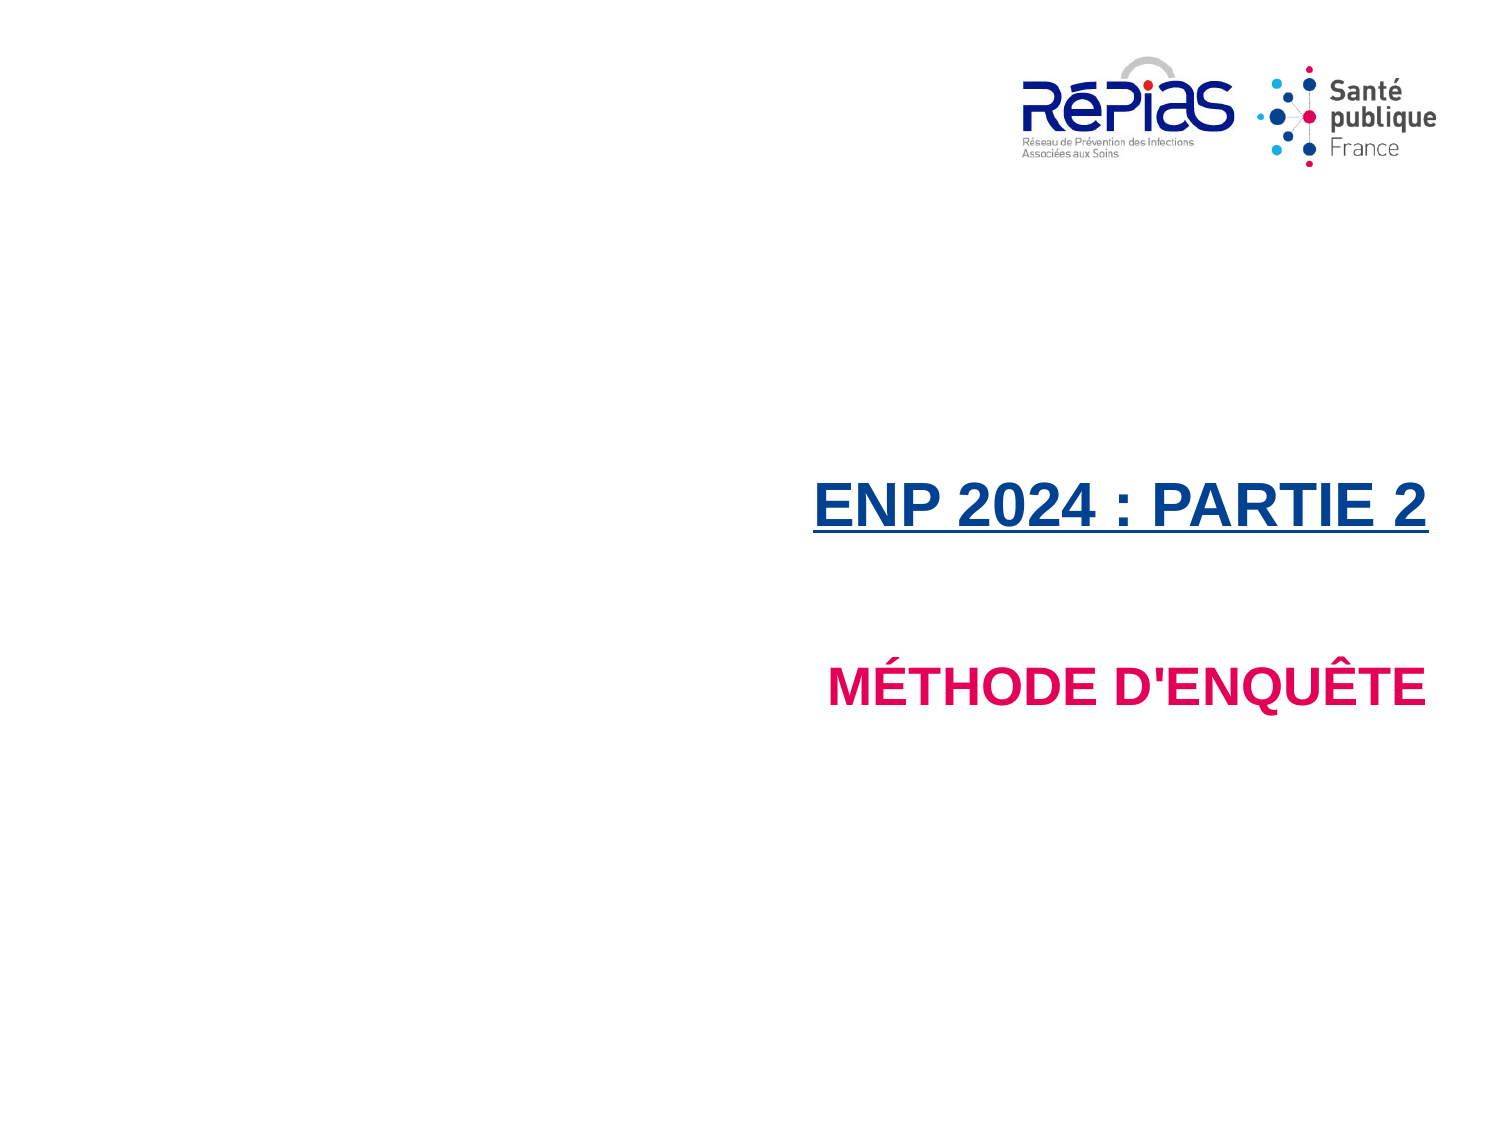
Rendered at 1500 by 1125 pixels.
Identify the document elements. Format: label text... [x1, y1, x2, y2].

list ENP 2024 : PARTIE 2 [218, 459, 1436, 539]
picture [1021, 54, 1235, 159]
picture [1257, 66, 1436, 167]
title Méthode d'enquête [218, 562, 1436, 716]
